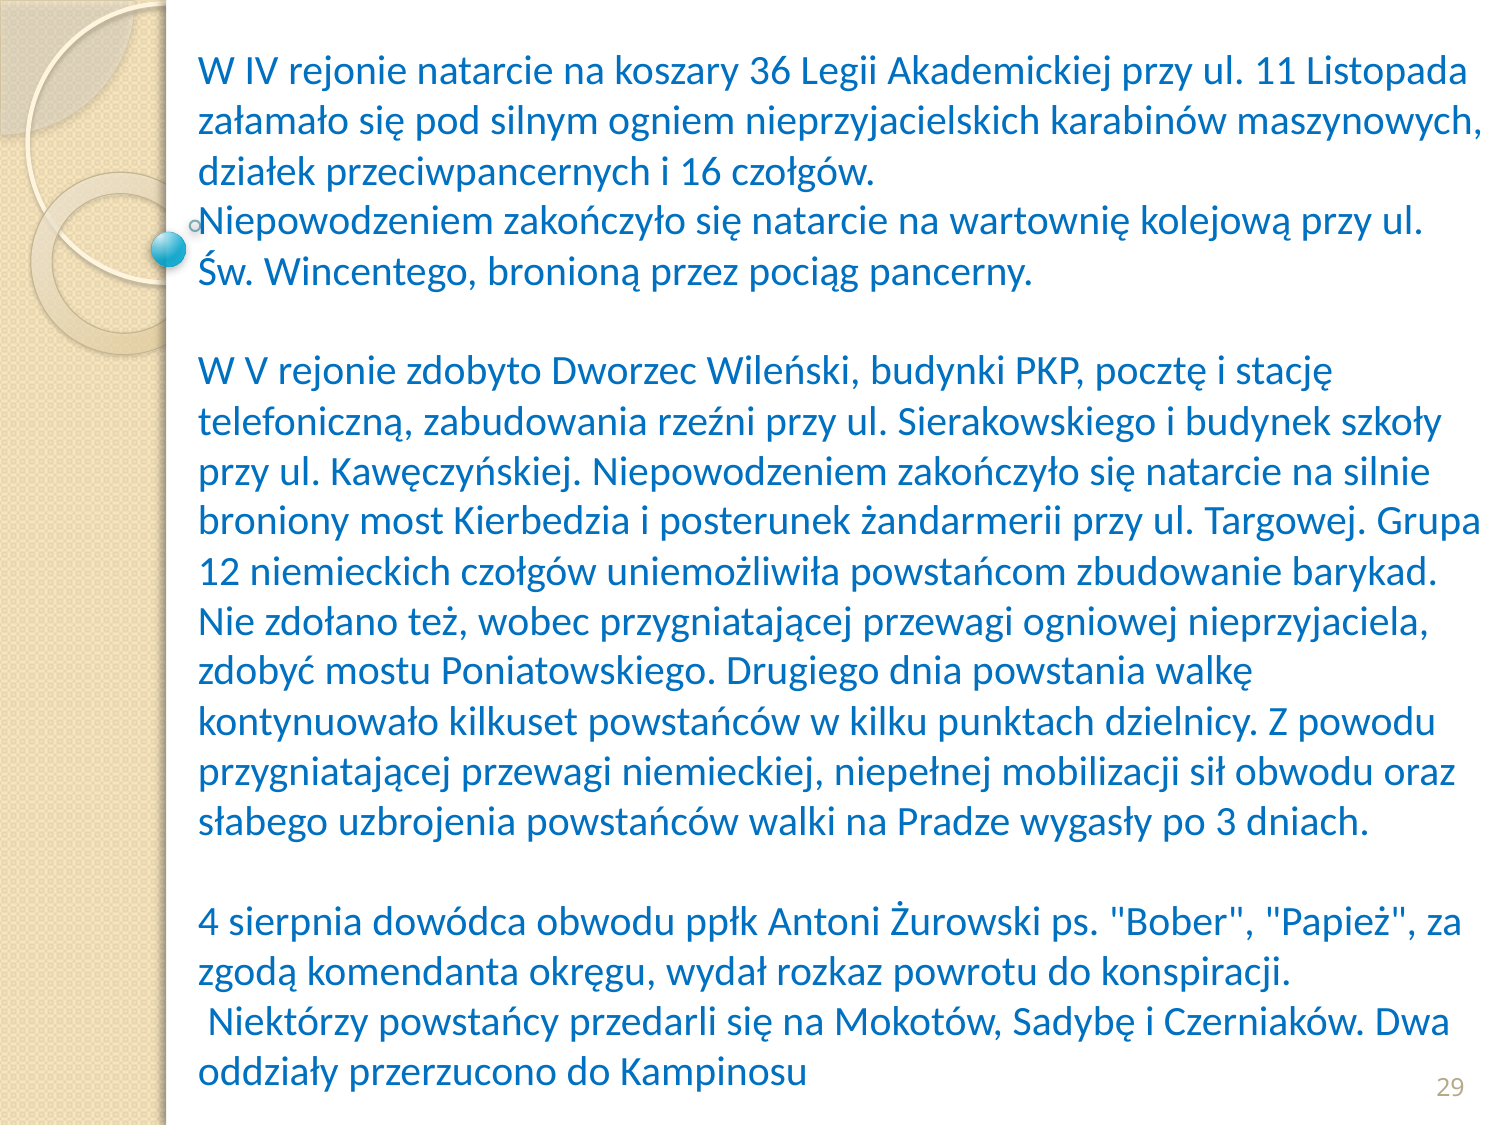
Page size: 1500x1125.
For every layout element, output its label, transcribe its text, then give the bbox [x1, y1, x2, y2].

text_box W IV rejonie natarcie na koszary 36 Legii Akademickiej przy ul. 11 Listopada załamało się pod silnym ogniem nieprzyjacielskich karabinów maszynowych, działek przeciwpancernych i 16 czołgów. Niepowodzeniem zakończyło się natarcie na wartownię kolejową przy ul. Św. Wincentego, bronioną przez pociąg pancerny. W V rejonie zdobyto Dworzec Wileński, budynki PKP, pocztę i stację telefoniczną, zabudowania rzeźni przy ul. Sierakowskiego i budynek szkoły przy ul. Kawęczyńskiej. Niepowodzeniem zakończyło się natarcie na silnie broniony most Kierbedzia i posterunek żandarmerii przy ul. Targowej. Grupa 12 niemieckich czołgów uniemożliwiła powstańcom zbudowanie barykad. Nie zdołano też, wobec przygniatającej przewagi ogniowej nieprzyjaciela, zdobyć mostu Poniatowskiego. Drugiego dnia powstania walkę kontynuowało kilkuset powstańców w kilku punktach dzielnicy. Z powodu przygniatającej przewagi niemieckiej, niepełnej mobilizacji sił obwodu oraz słabego uzbrojenia powstańców walki na Pradze wygasły po 3 dniach. 4 sierpnia dowódca obwodu ppłk Antoni Żurowski ps. "Bober", "Papież", za zgodą komendanta okręgu, wydał rozkaz powrotu do konspiracji. Niektórzy powstańcy przedarli się na Mokotów, Sadybę i Czerniaków. Dwa oddziały przerzucono do Kampinosu [183, 0, 1500, 1125]
slide_number 29 [1413, 1034, 1488, 1113]
